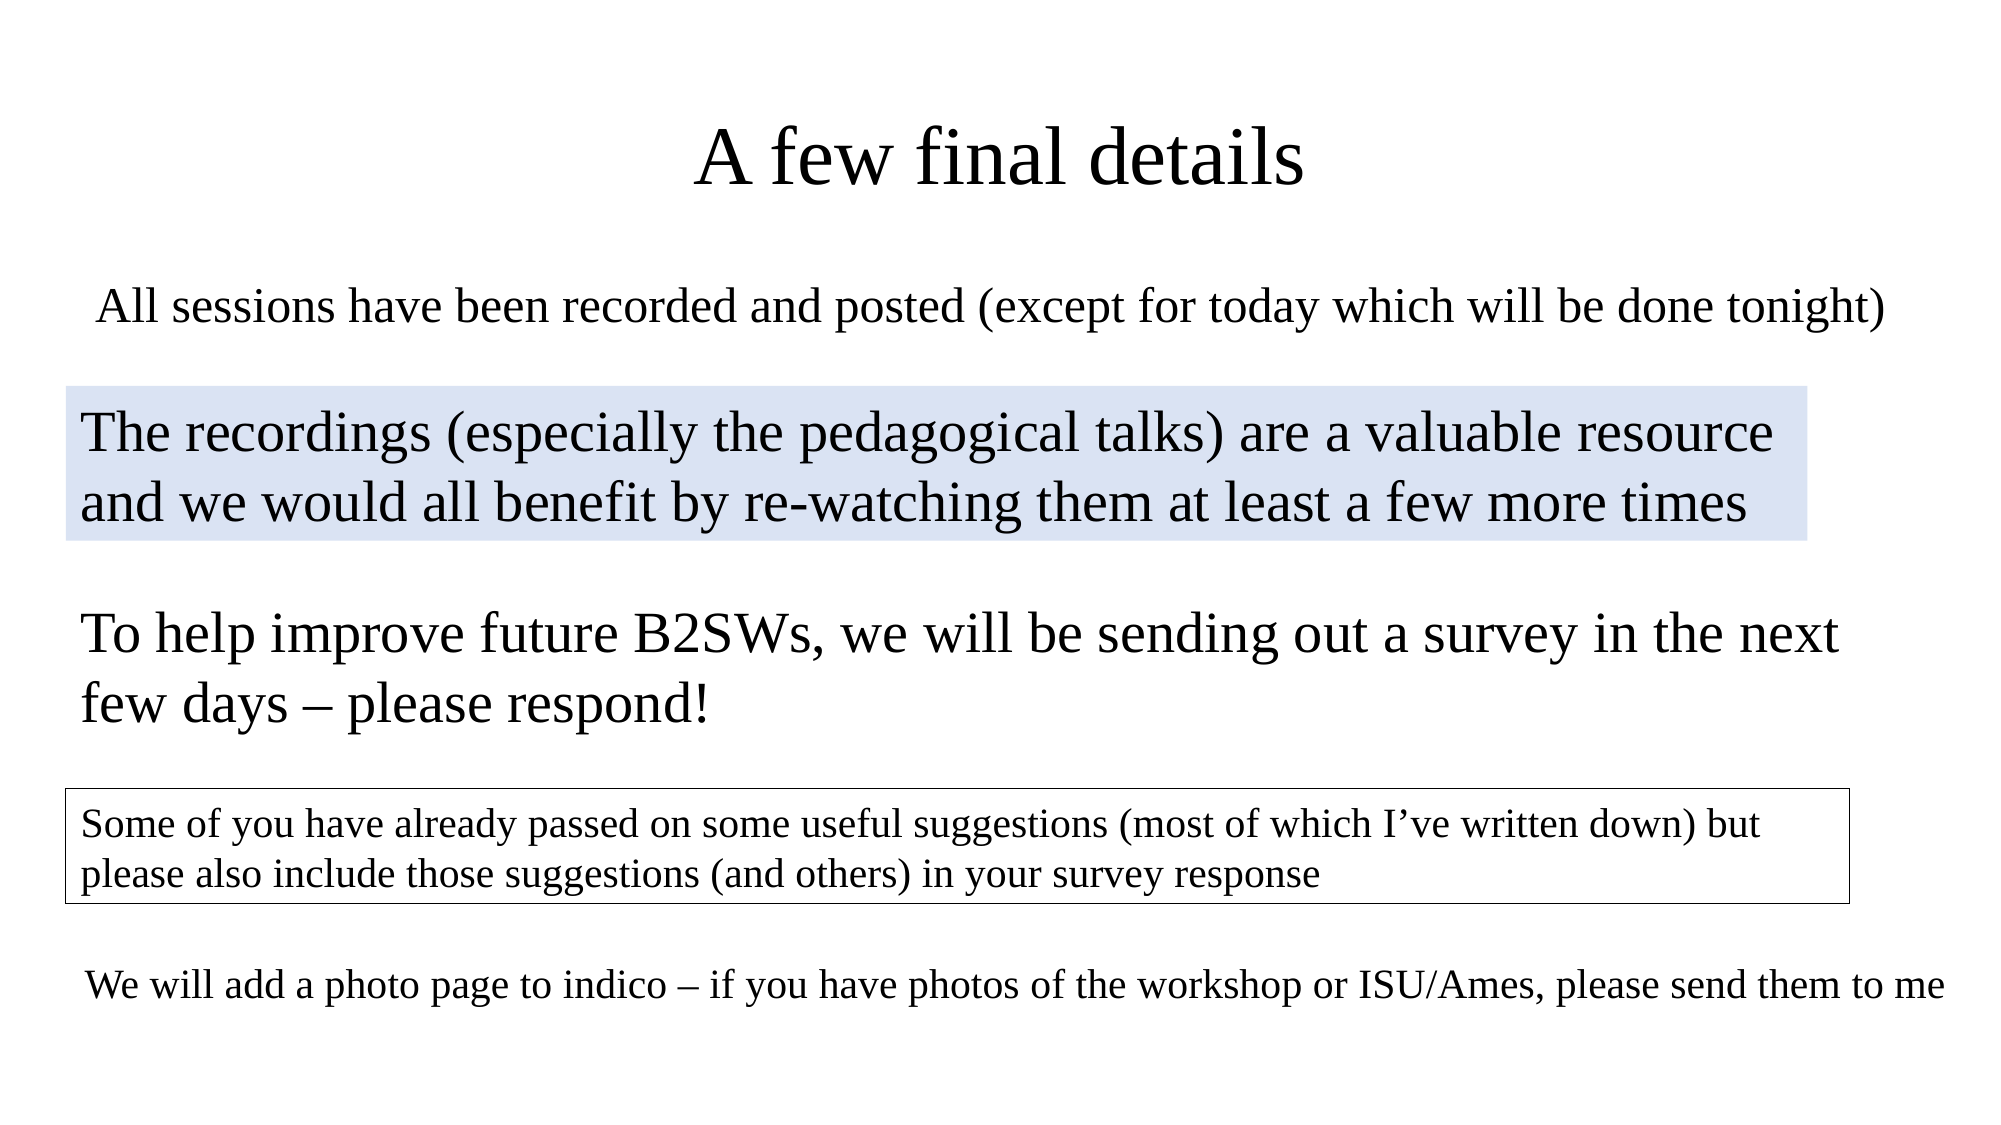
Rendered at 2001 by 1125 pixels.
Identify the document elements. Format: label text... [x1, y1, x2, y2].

text_box To help improve future B2SWs, we will be sending out a survey in the next few days – please respond! [65, 587, 1880, 742]
text_box A few final details [678, 93, 1322, 209]
text_box We will add a photo page to indico – if you have photos of the workshop or ISU/Ames, please send them to me [69, 949, 1962, 1014]
text_box The recordings (especially the pedagogical talks) are a valuable resource and we would all benefit by re-watching them at least a few more times [65, 385, 1808, 541]
text_box Some of you have already passed on some useful suggestions (most of which I’ve written down) but please also include those suggestions (and others) in your survey response [65, 788, 1850, 904]
text_box All sessions have been recorded and posted (except for today which will be done tonight) [80, 265, 1902, 341]
